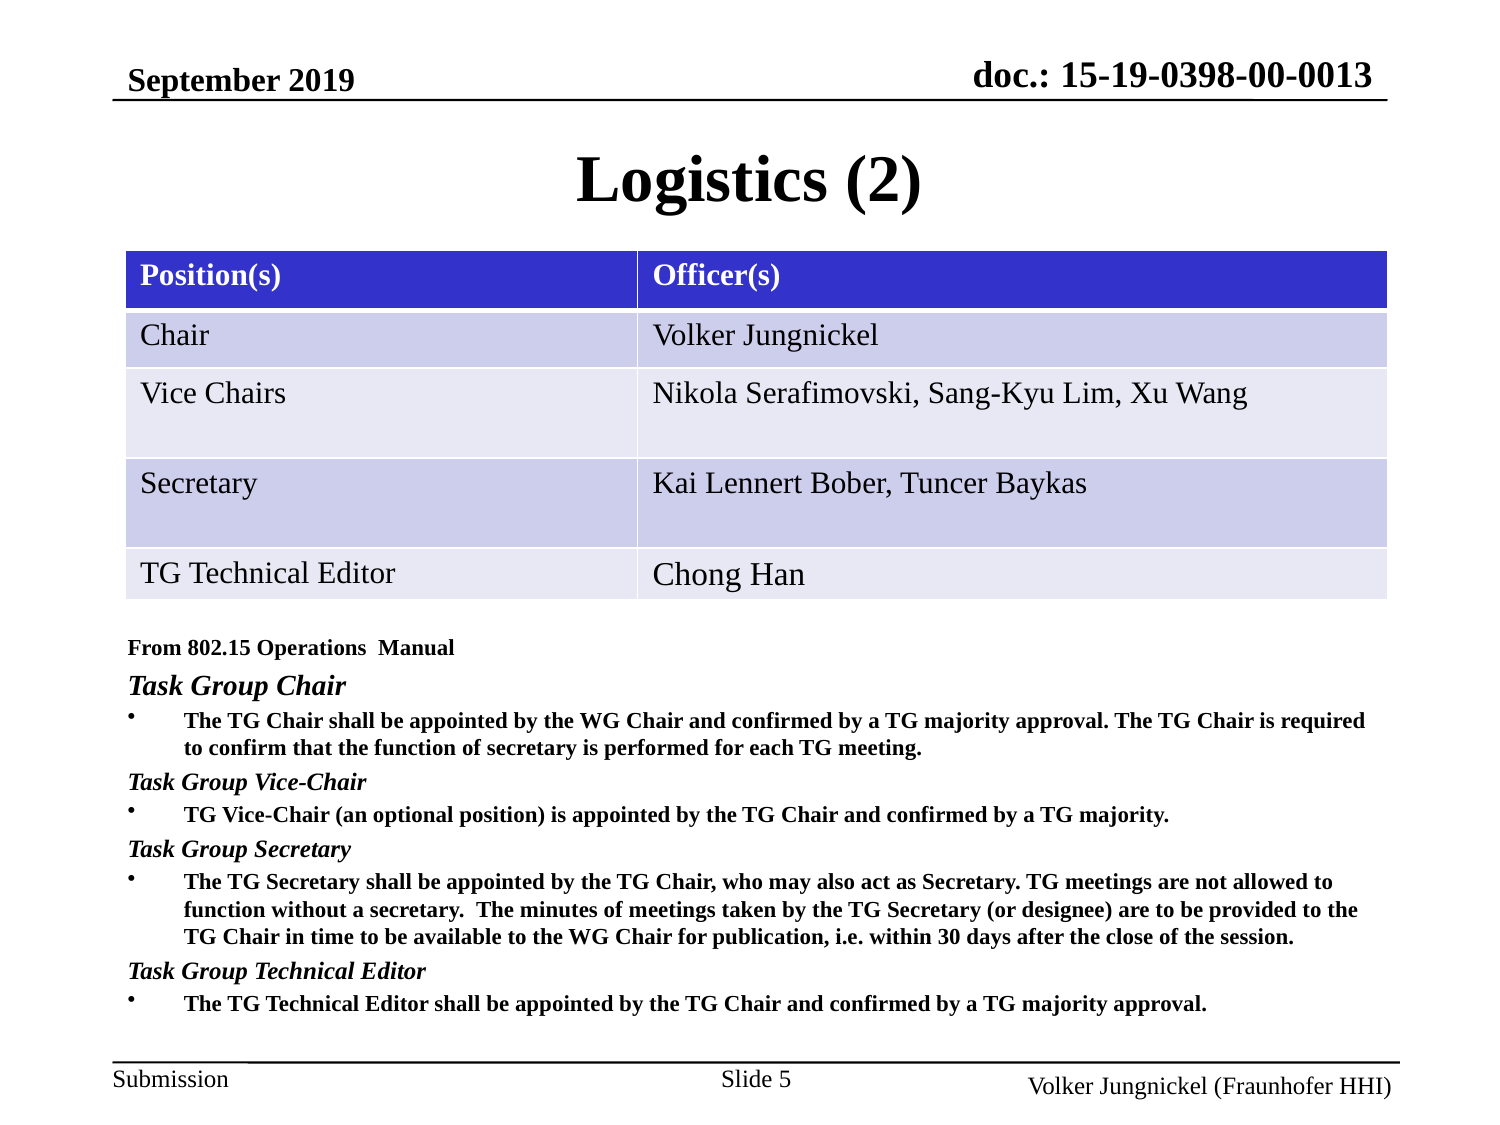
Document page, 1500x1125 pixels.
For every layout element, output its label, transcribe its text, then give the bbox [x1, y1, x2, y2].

table_cell Vice Chairs [126, 369, 637, 457]
text_box September 2019 [112, 50, 425, 147]
table_cell TG Technical Editor [126, 549, 637, 599]
table_header Position(s) [126, 263, 637, 308]
table_cell Volker Jungnickel [638, 313, 1387, 367]
table_cell Chong Han [638, 549, 1387, 599]
table_cell Nikola Serafimovski, Sang-Kyu Lim, Xu Wang [638, 369, 1387, 457]
slide_number Slide 5 [711, 1061, 801, 1093]
text_box From 802.15 Operations Manual Task Group Chair The TG Chair shall be appointed by the WG Chair and confirmed by a TG majority approval. The TG Chair is required to confirm that the function of secretary is performed for each TG meeting. Task Group Vice-Chair TG Vice-Chair (an optional position) is appointed by the TG Chair and confirmed by a TG majority. Task Group Secretary The TG Secretary shall be appointed by the TG Chair, who may also act as Secretary. TG meetings are not allowed to function without a secretary. The minutes of meetings taken by the TG Secretary (or designee) are to be provided to the TG Chair in time to be available to the WG Chair for publication, i.e. within 30 days after the close of the session. Task Group Technical Editor The TG Technical Editor shall be appointed by the TG Chair and confirmed by a TG majority approval. [112, 624, 1388, 988]
table_cell Secretary [126, 459, 637, 547]
table_cell Chair [126, 313, 637, 367]
text_box Logistics (2) [112, 87, 1388, 263]
table_header Officer(s) [638, 263, 1387, 308]
footer Volker Jungnickel (Fraunhofer HHI) [1012, 1062, 1439, 1100]
table_cell Kai Lennert Bober, Tuncer Baykas [638, 459, 1387, 547]
